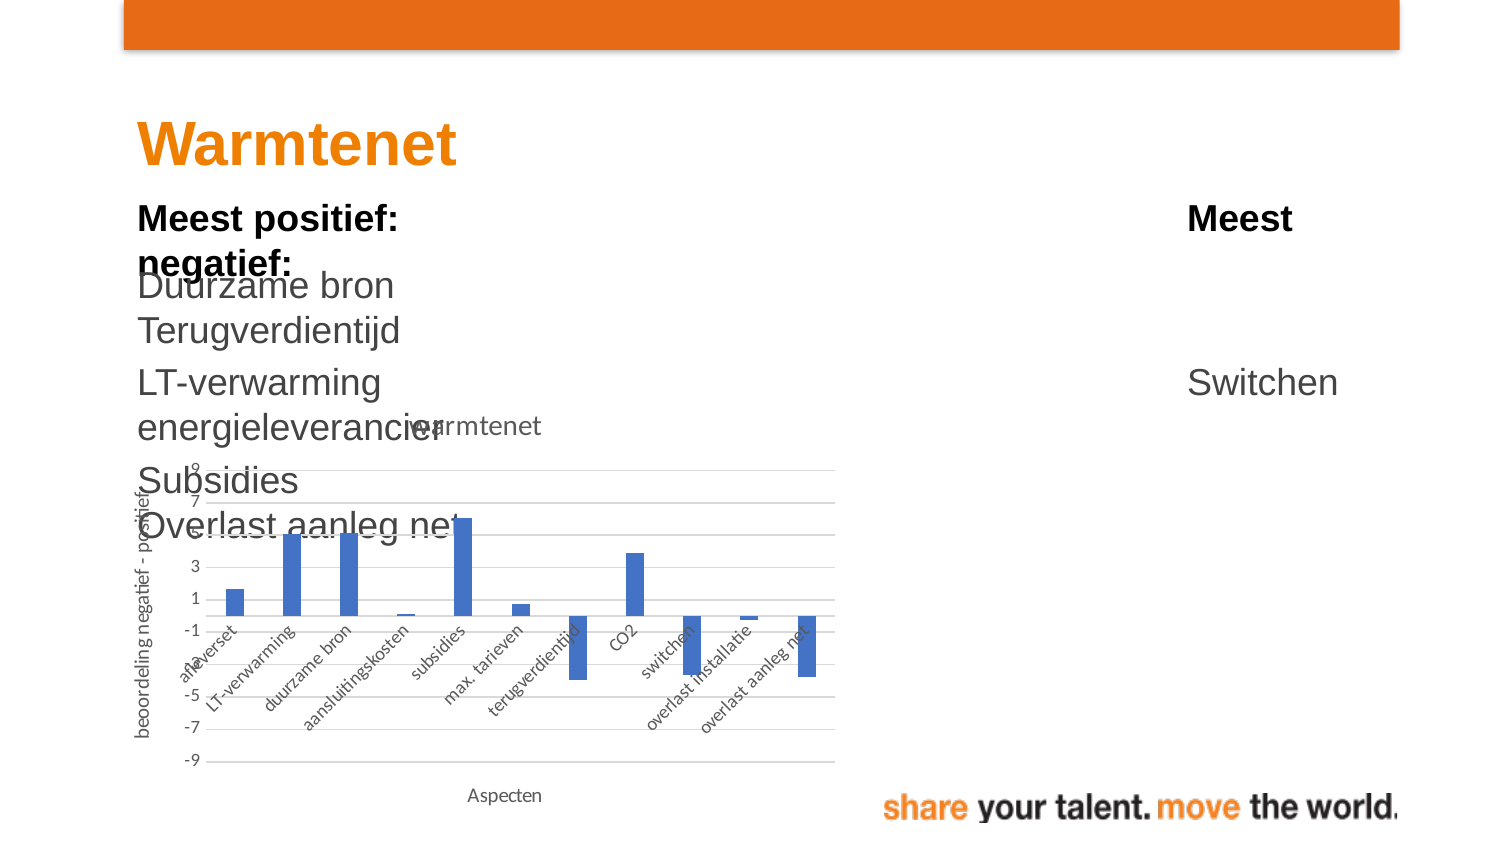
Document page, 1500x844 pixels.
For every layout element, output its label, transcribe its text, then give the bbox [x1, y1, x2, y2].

title Warmtenet [122, 105, 1400, 186]
chart [100, 387, 851, 839]
list Duurzame bron Terugverdientijd LT-verwarming Switchen energieleverancier Subsidies Overlast aanleg net [122, 253, 1412, 738]
list Meest positief: Meest negatief: [122, 186, 1400, 231]
